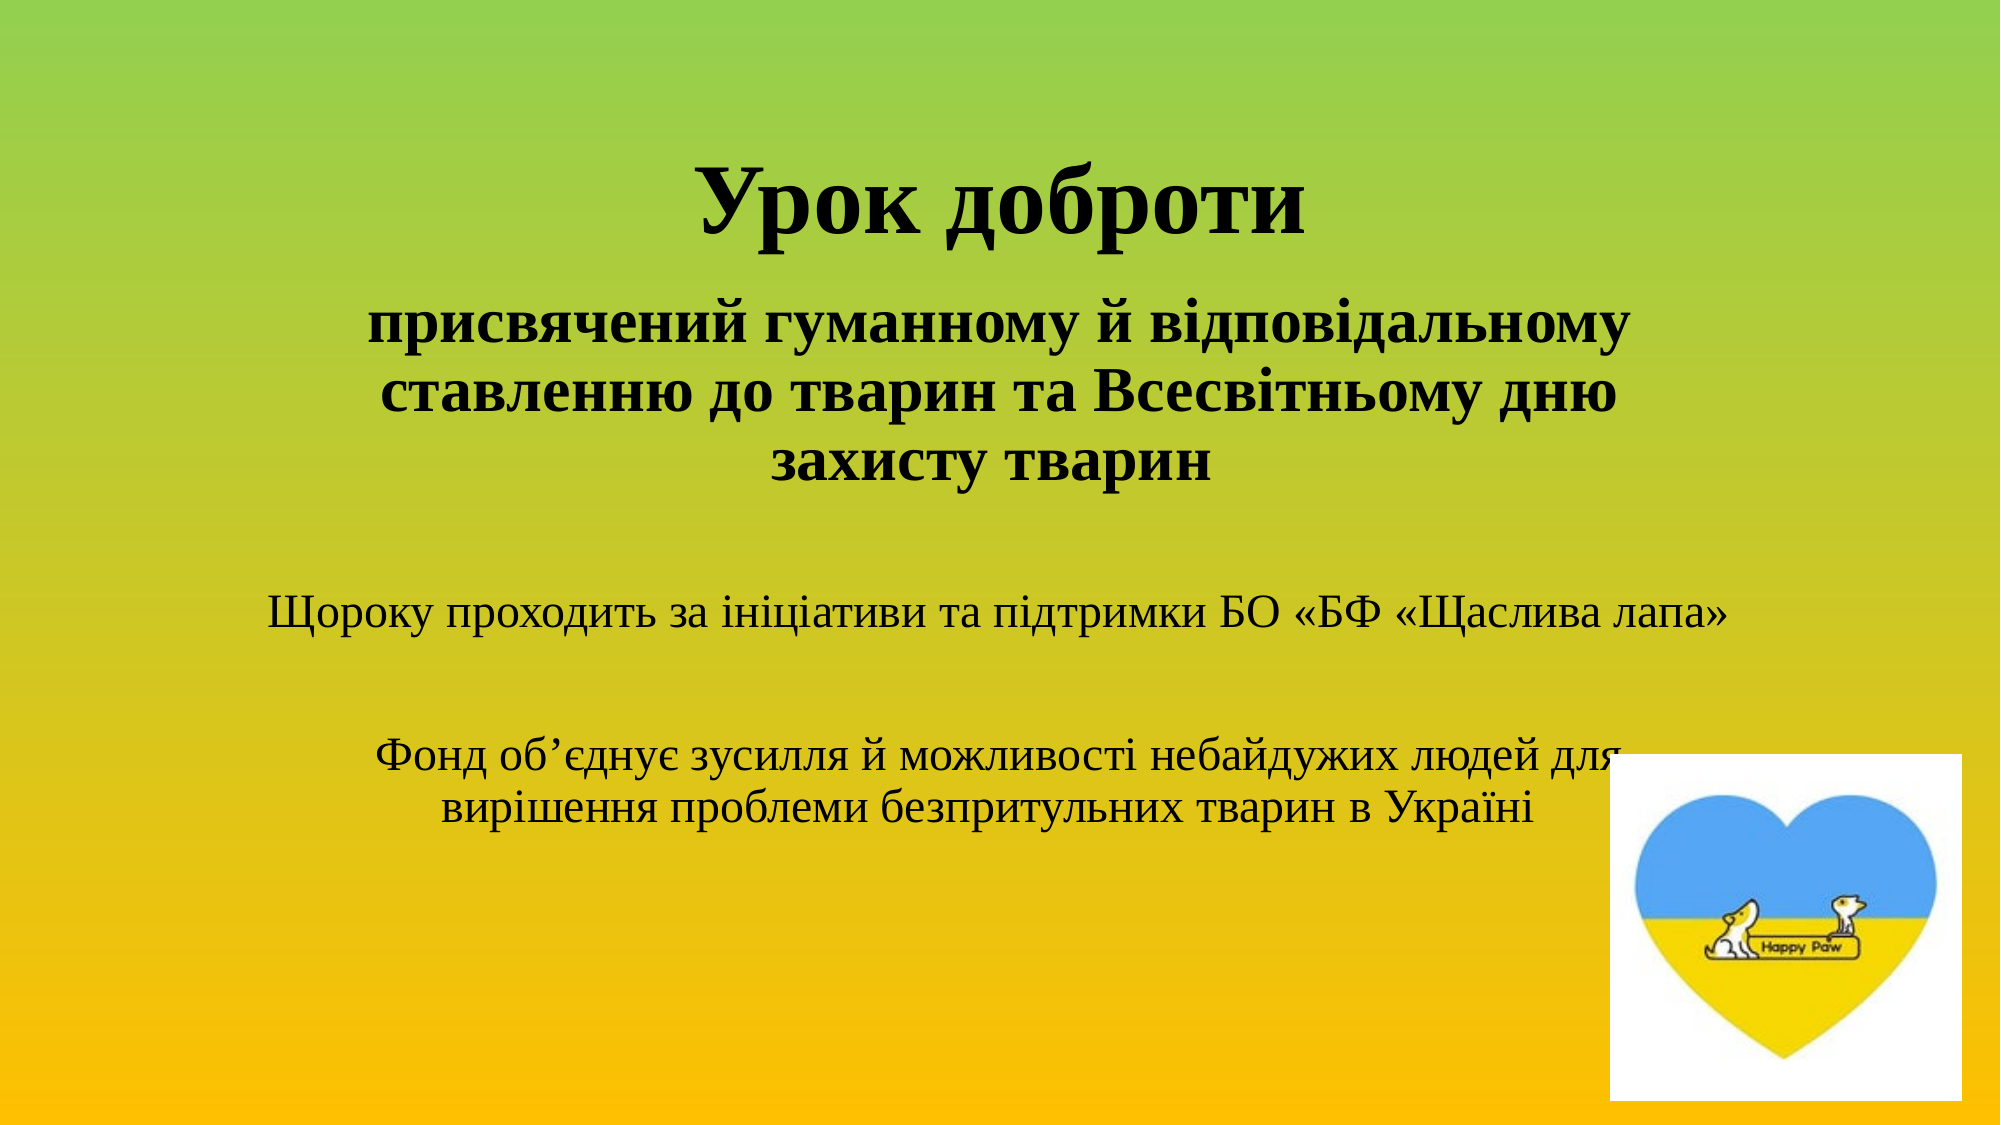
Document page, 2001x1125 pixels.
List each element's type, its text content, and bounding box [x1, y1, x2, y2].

picture [1610, 754, 1962, 1101]
subtitle присвячений гуманному й відповідальному ставленню до тварин та Всесвітньому дню захисту тварин Щороку проходить за ініціативи та підтримки БО «БФ «Щаслива лапа» Фонд об’єднує зусилля й можливості небайдужих людей для вирішення проблеми безпритульних тварин в Україні [249, 279, 1750, 863]
title Урок доброти [249, 113, 1750, 263]
